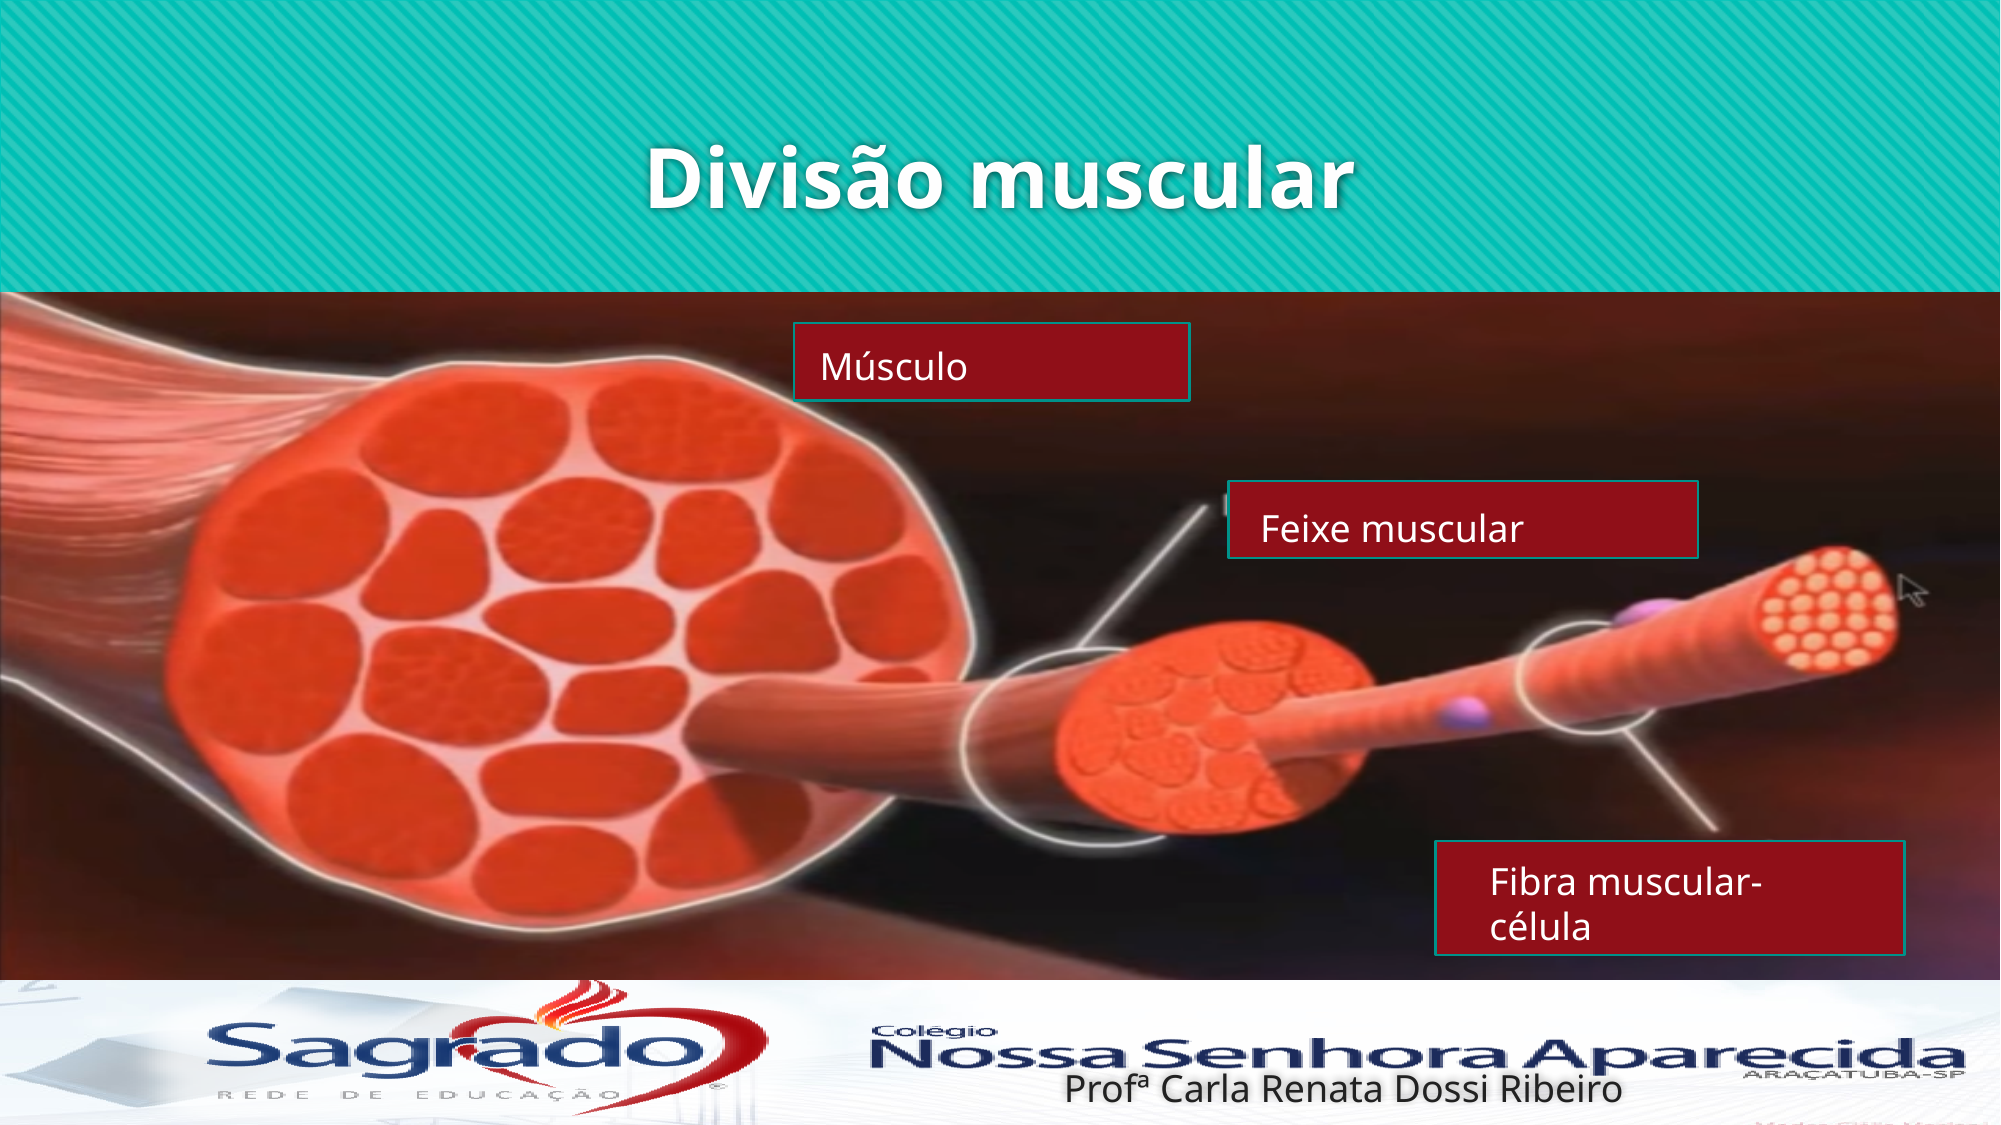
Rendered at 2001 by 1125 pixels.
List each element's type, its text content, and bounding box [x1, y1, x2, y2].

picture [0, 292, 2000, 1125]
title Divisão muscular [132, 73, 1868, 233]
